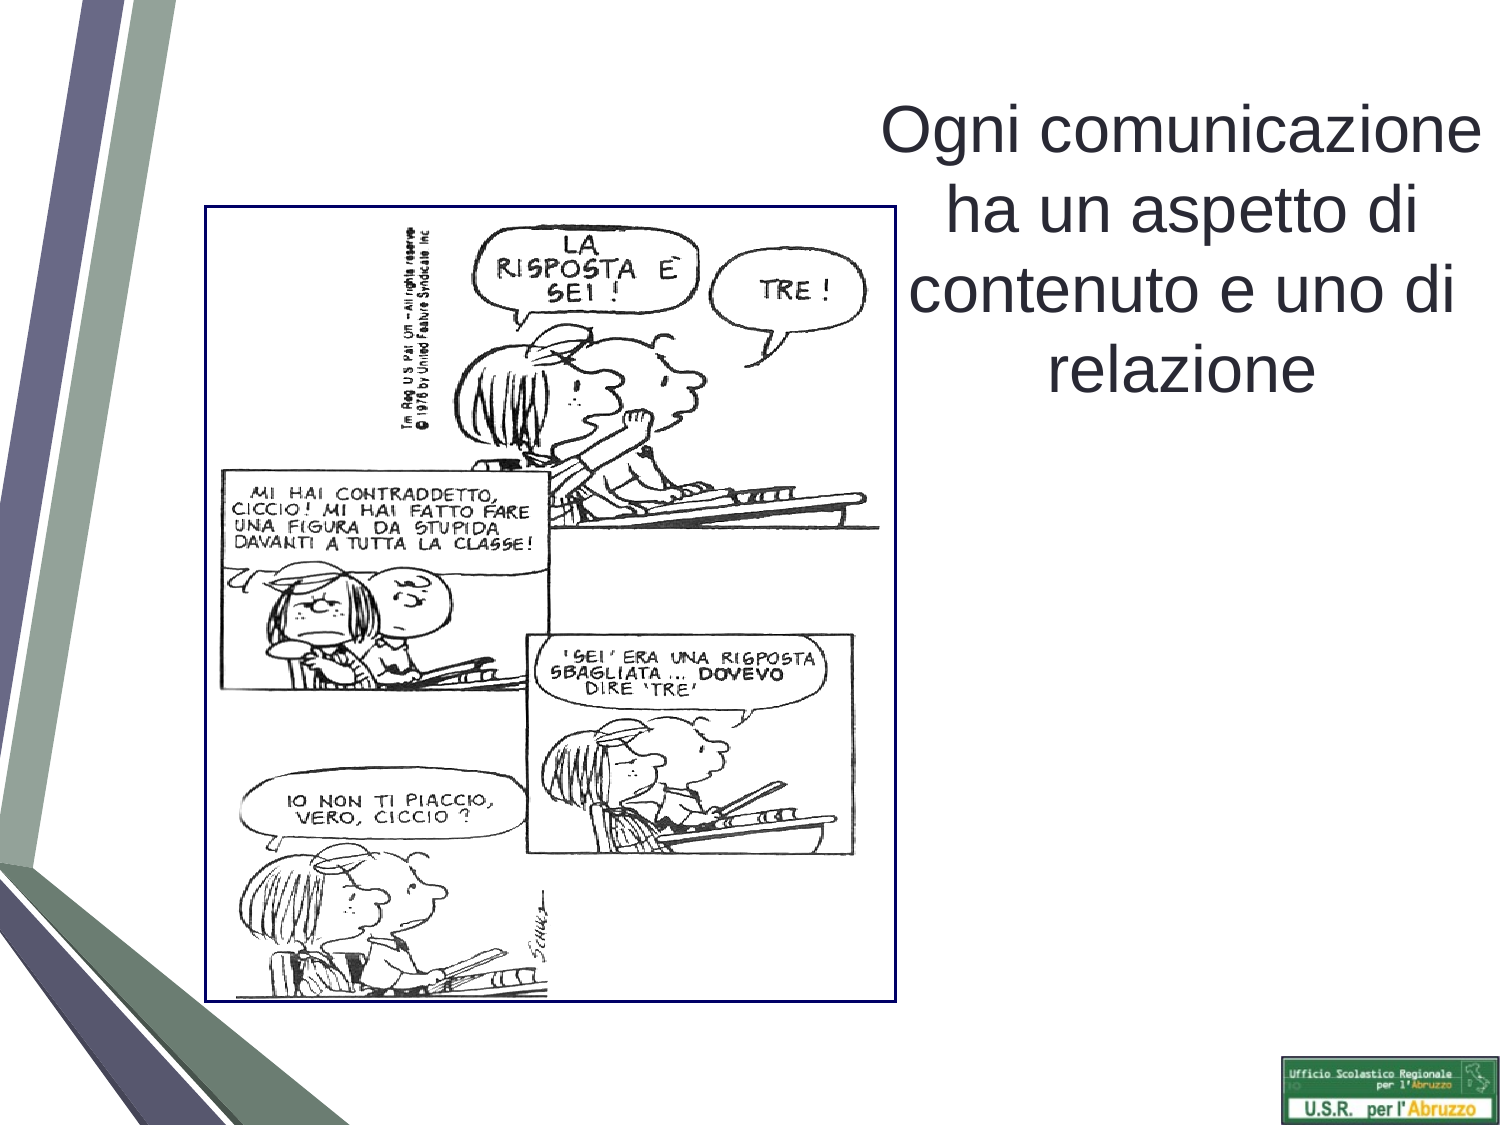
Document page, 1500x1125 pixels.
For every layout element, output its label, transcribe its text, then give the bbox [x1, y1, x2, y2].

picture [1281, 1056, 1500, 1125]
title Ogni comunicazione ha un aspetto di contenuto e uno di relazione [865, 78, 1500, 629]
picture [206, 207, 894, 1000]
